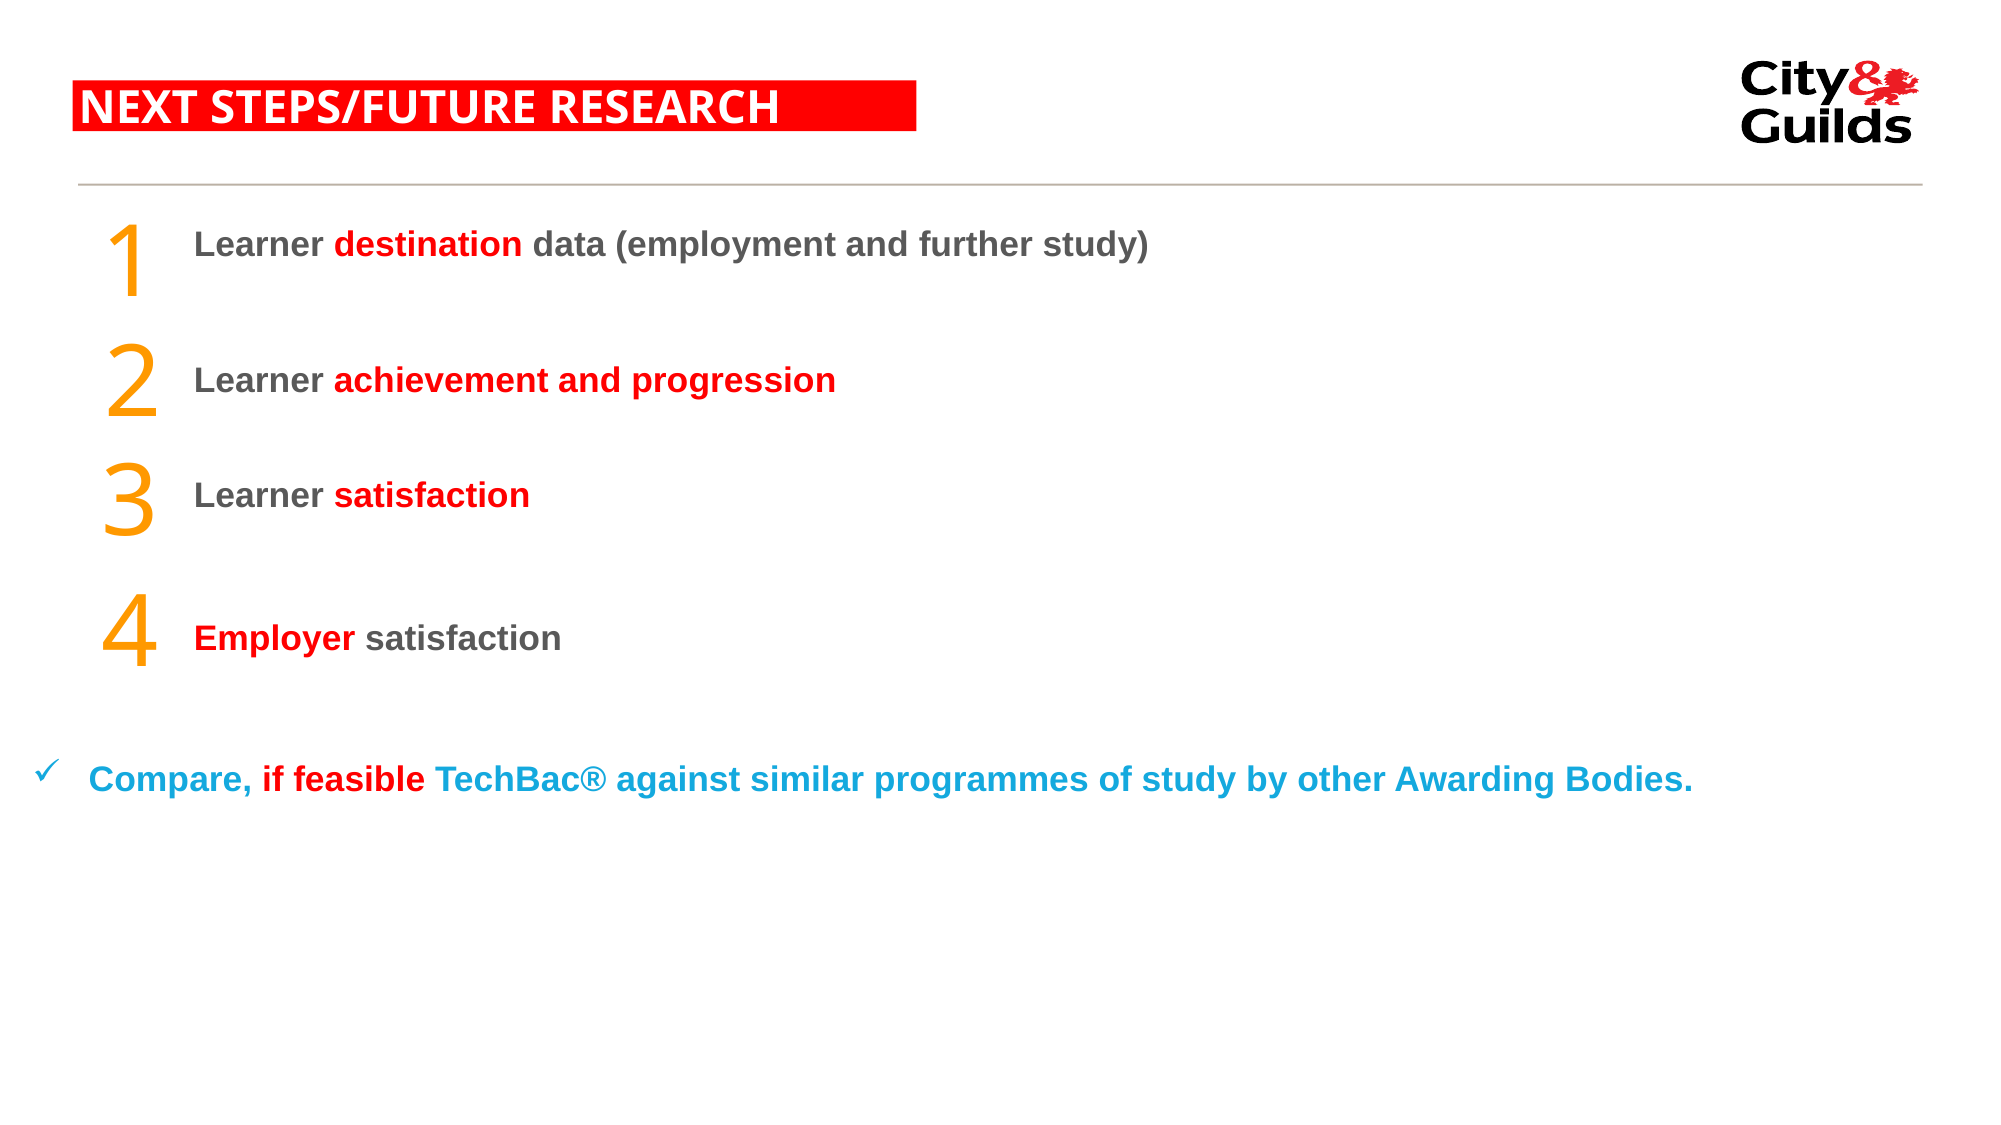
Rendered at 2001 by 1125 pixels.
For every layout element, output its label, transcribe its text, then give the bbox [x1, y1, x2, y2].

text_box 2 [104, 329, 194, 438]
list Compare, if feasible TechBac® against similar programmes of study by other Awarding Bodies. [32, 756, 2000, 1125]
text_box Learner destination data (employment and further study) [193, 221, 1404, 265]
title NEXT STEPS/FUTURE RESEARCH [72, 80, 917, 132]
text_box Employer satisfaction [193, 615, 1404, 658]
text_box 3 [101, 449, 191, 558]
text_box Learner satisfaction [193, 471, 1404, 515]
text_box Learner achievement and progression [193, 357, 1404, 400]
text_box 4 [101, 580, 191, 689]
text_box 1 [101, 210, 191, 319]
